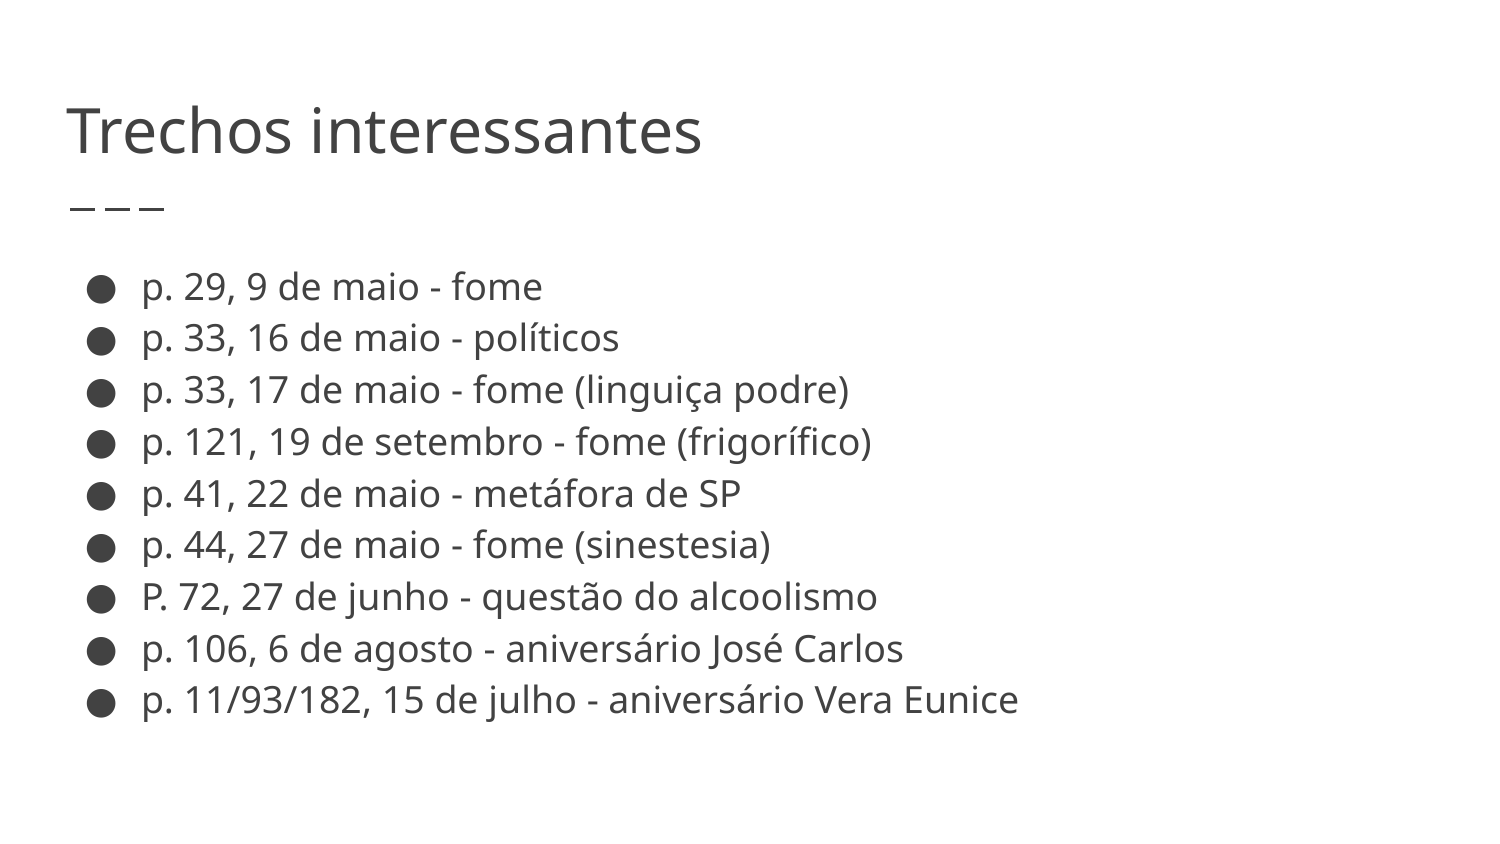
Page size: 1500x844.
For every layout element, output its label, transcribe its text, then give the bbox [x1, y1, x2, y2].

list p. 29, 9 de maio - fome p. 33, 16 de maio - políticos p. 33, 17 de maio - fome (linguiça podre) p. 121, 19 de setembro - fome (frigorífico) p. 41, 22 de maio - metáfora de SP p. 44, 27 de maio - fome (sinestesia) P. 72, 27 de junho - questão do alcoolismo p. 106, 6 de agosto - aniversário José Carlos p. 11/93/182, 15 de julho - aniversário Vera Eunice [51, 240, 1449, 750]
title Trechos interessantes [51, 61, 1449, 182]
